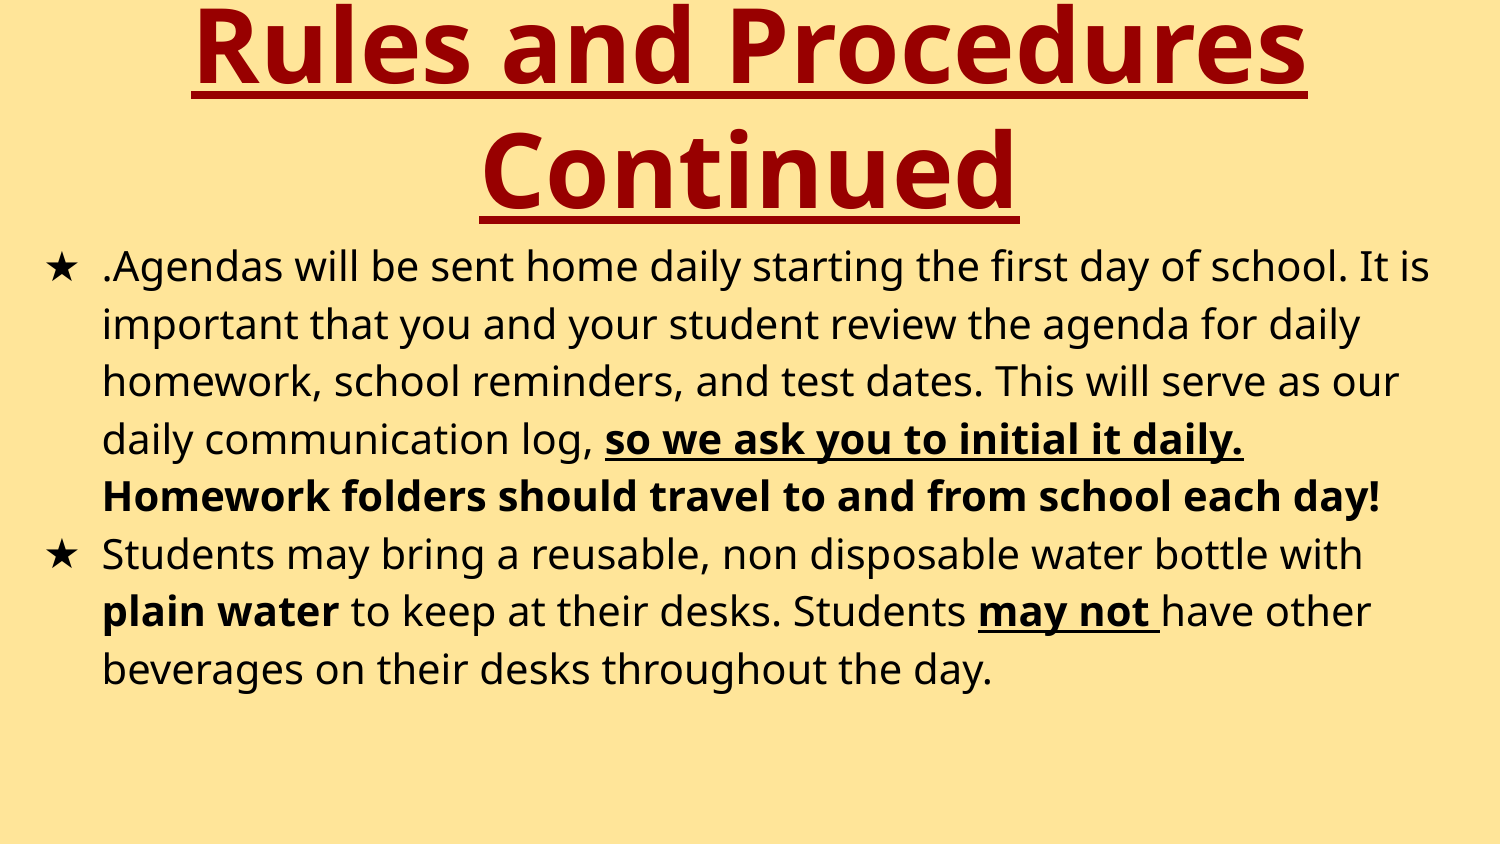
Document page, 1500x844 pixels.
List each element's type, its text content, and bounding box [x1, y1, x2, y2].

title Rules and Procedures Continued [75, 33, 1425, 154]
list .Agendas will be sent home daily starting the first day of school. It is important that you and your student review the agenda for daily homework, school reminders, and test dates. This will serve as our daily communication log, so we ask you to initial it daily. Homework folders should travel to and from school each day! Students may bring a reusable, non disposable water bottle with plain water to keep at their desks. Students may not have other beverages on their desks throughout the day. [11, 154, 1480, 797]
